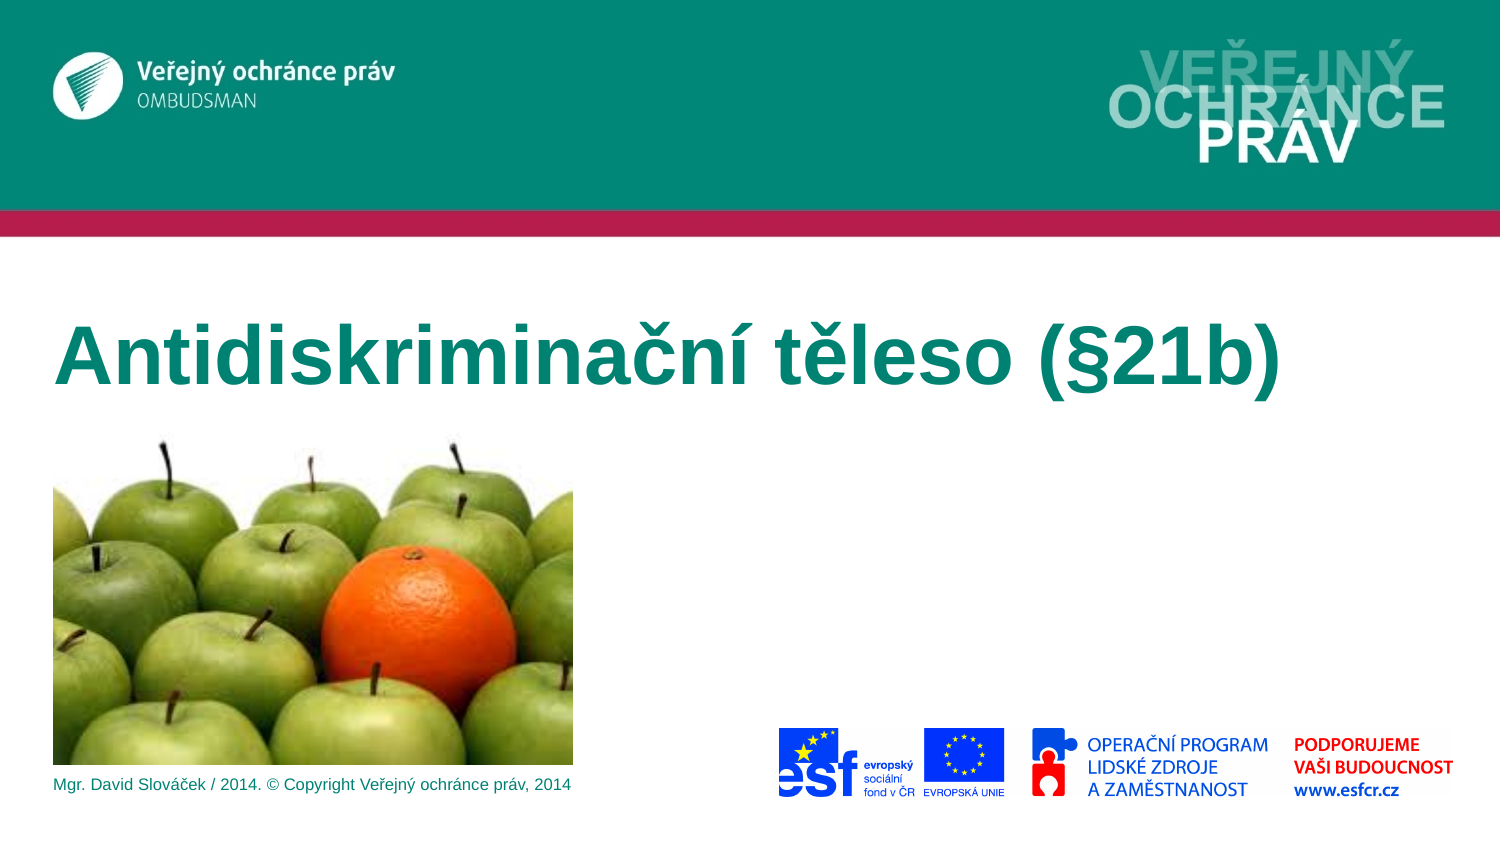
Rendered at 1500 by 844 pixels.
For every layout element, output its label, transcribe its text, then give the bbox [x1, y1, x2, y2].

picture [0, 0, 1500, 799]
footer Mgr. David Slováček / 2014. © Copyright Veřejný ochránce práv, 2014 [53, 761, 681, 807]
title Antidiskriminační těleso (§21b) [53, 281, 1442, 422]
